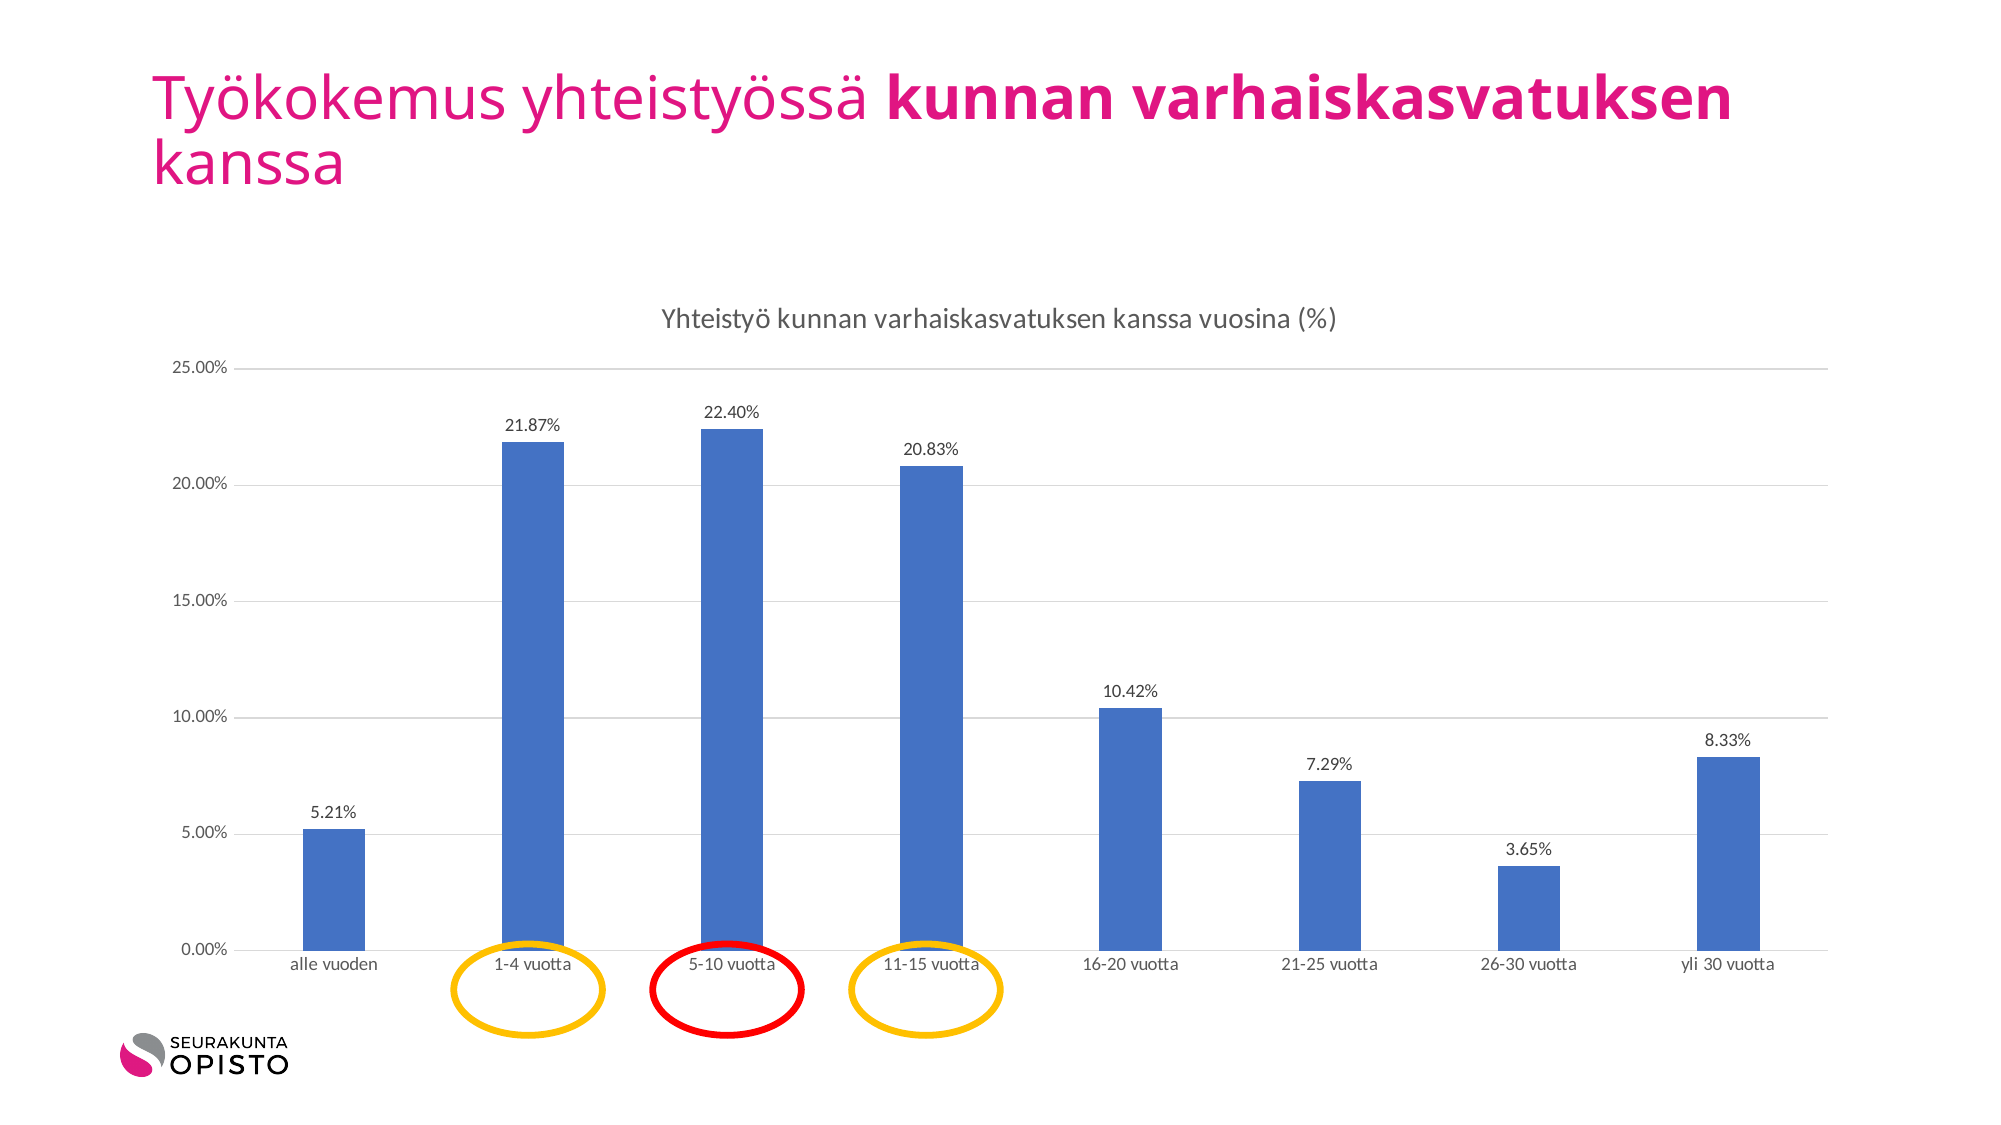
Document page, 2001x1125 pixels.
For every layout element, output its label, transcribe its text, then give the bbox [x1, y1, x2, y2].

text_box [651, 990, 803, 1037]
picture [99, 1013, 309, 1098]
chart [137, 275, 1863, 990]
text_box [452, 990, 604, 1037]
text_box [850, 990, 1002, 1037]
title Työkokemus yhteistyössä kunnan varhaiskasvatuksen kanssa [137, 59, 1863, 206]
